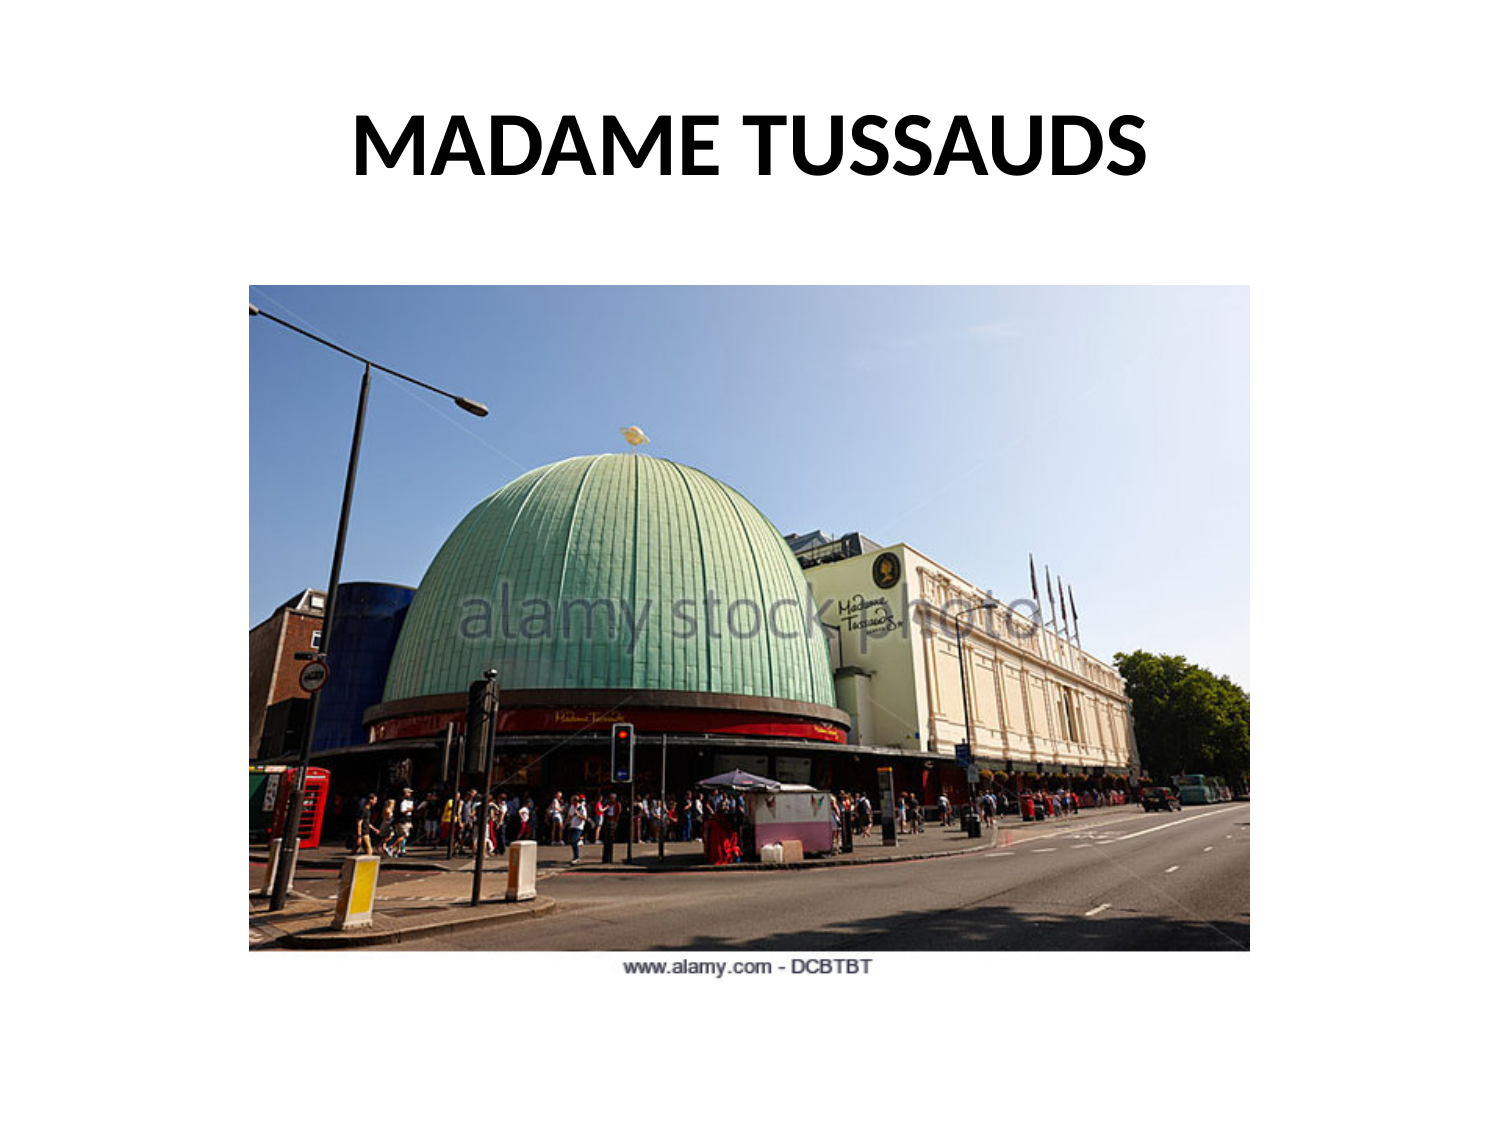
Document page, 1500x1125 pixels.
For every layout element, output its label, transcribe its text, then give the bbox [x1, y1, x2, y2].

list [249, 284, 1251, 983]
title MADAME TUSSAUDS [75, 45, 1425, 233]
